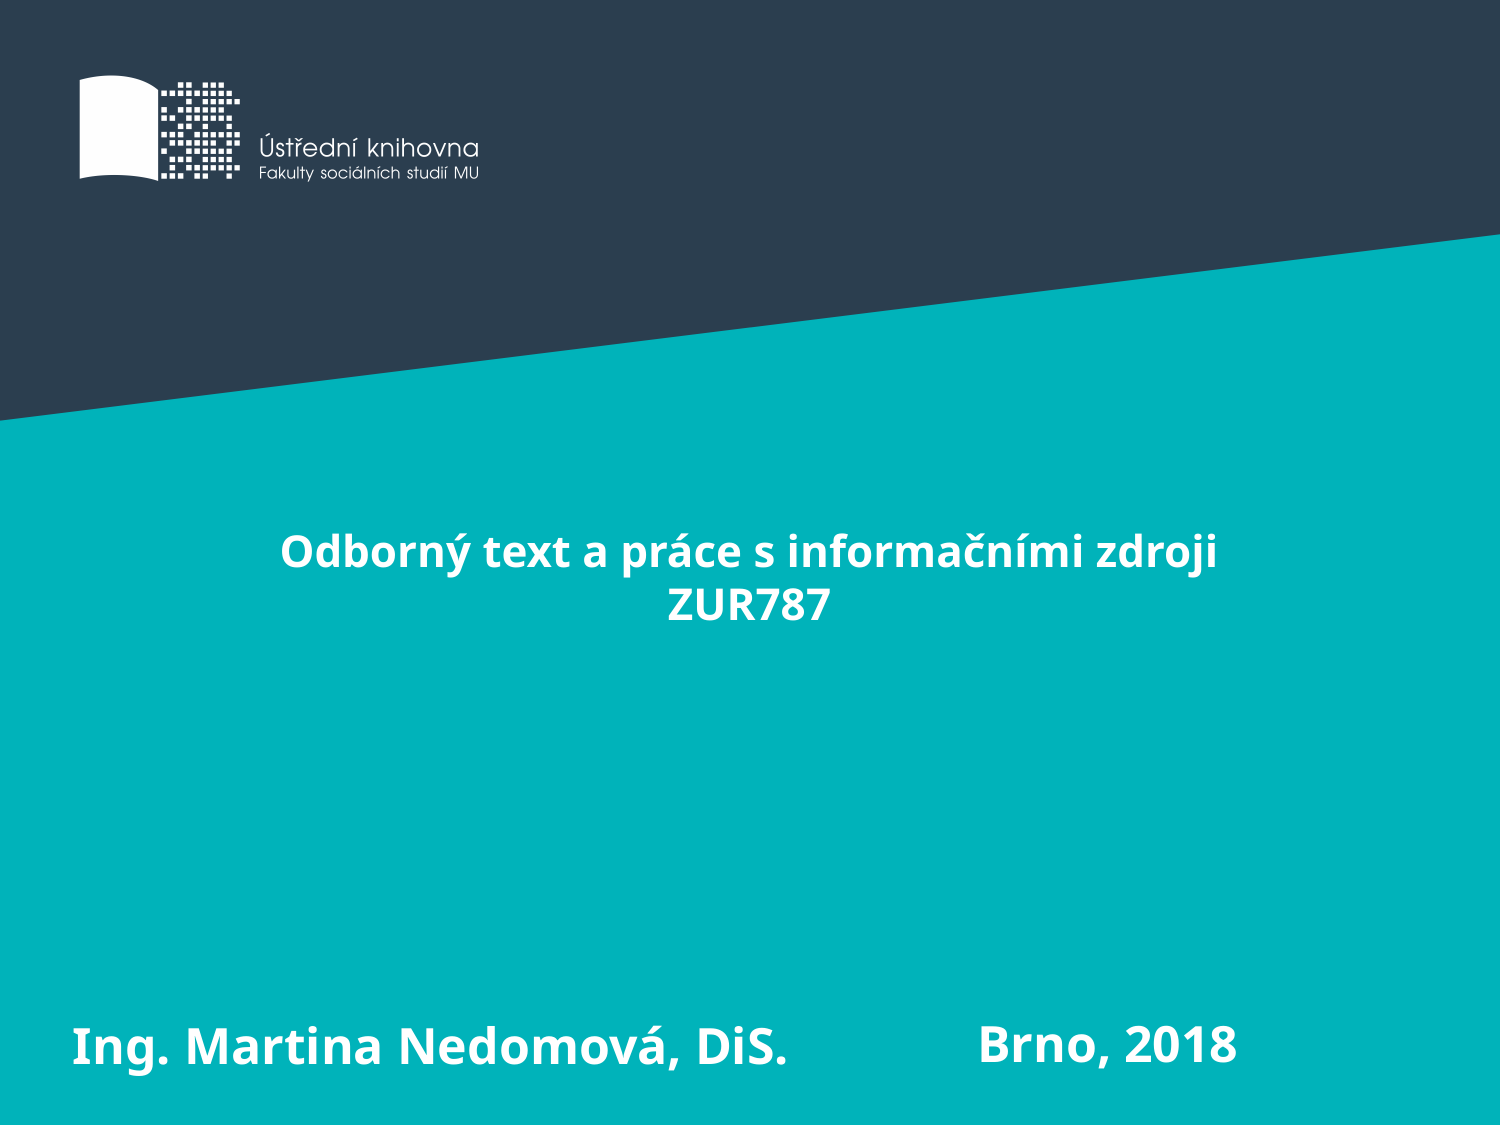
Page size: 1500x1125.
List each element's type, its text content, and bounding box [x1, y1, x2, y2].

subtitle Ing. Martina Nedomová, DiS. [41, 1006, 821, 1125]
text_box Brno, 2018 [962, 1005, 1500, 1125]
title Odborný text a práce s informačními zdroji ZUR787 [112, 515, 1388, 638]
picture [0, 0, 1500, 1125]
